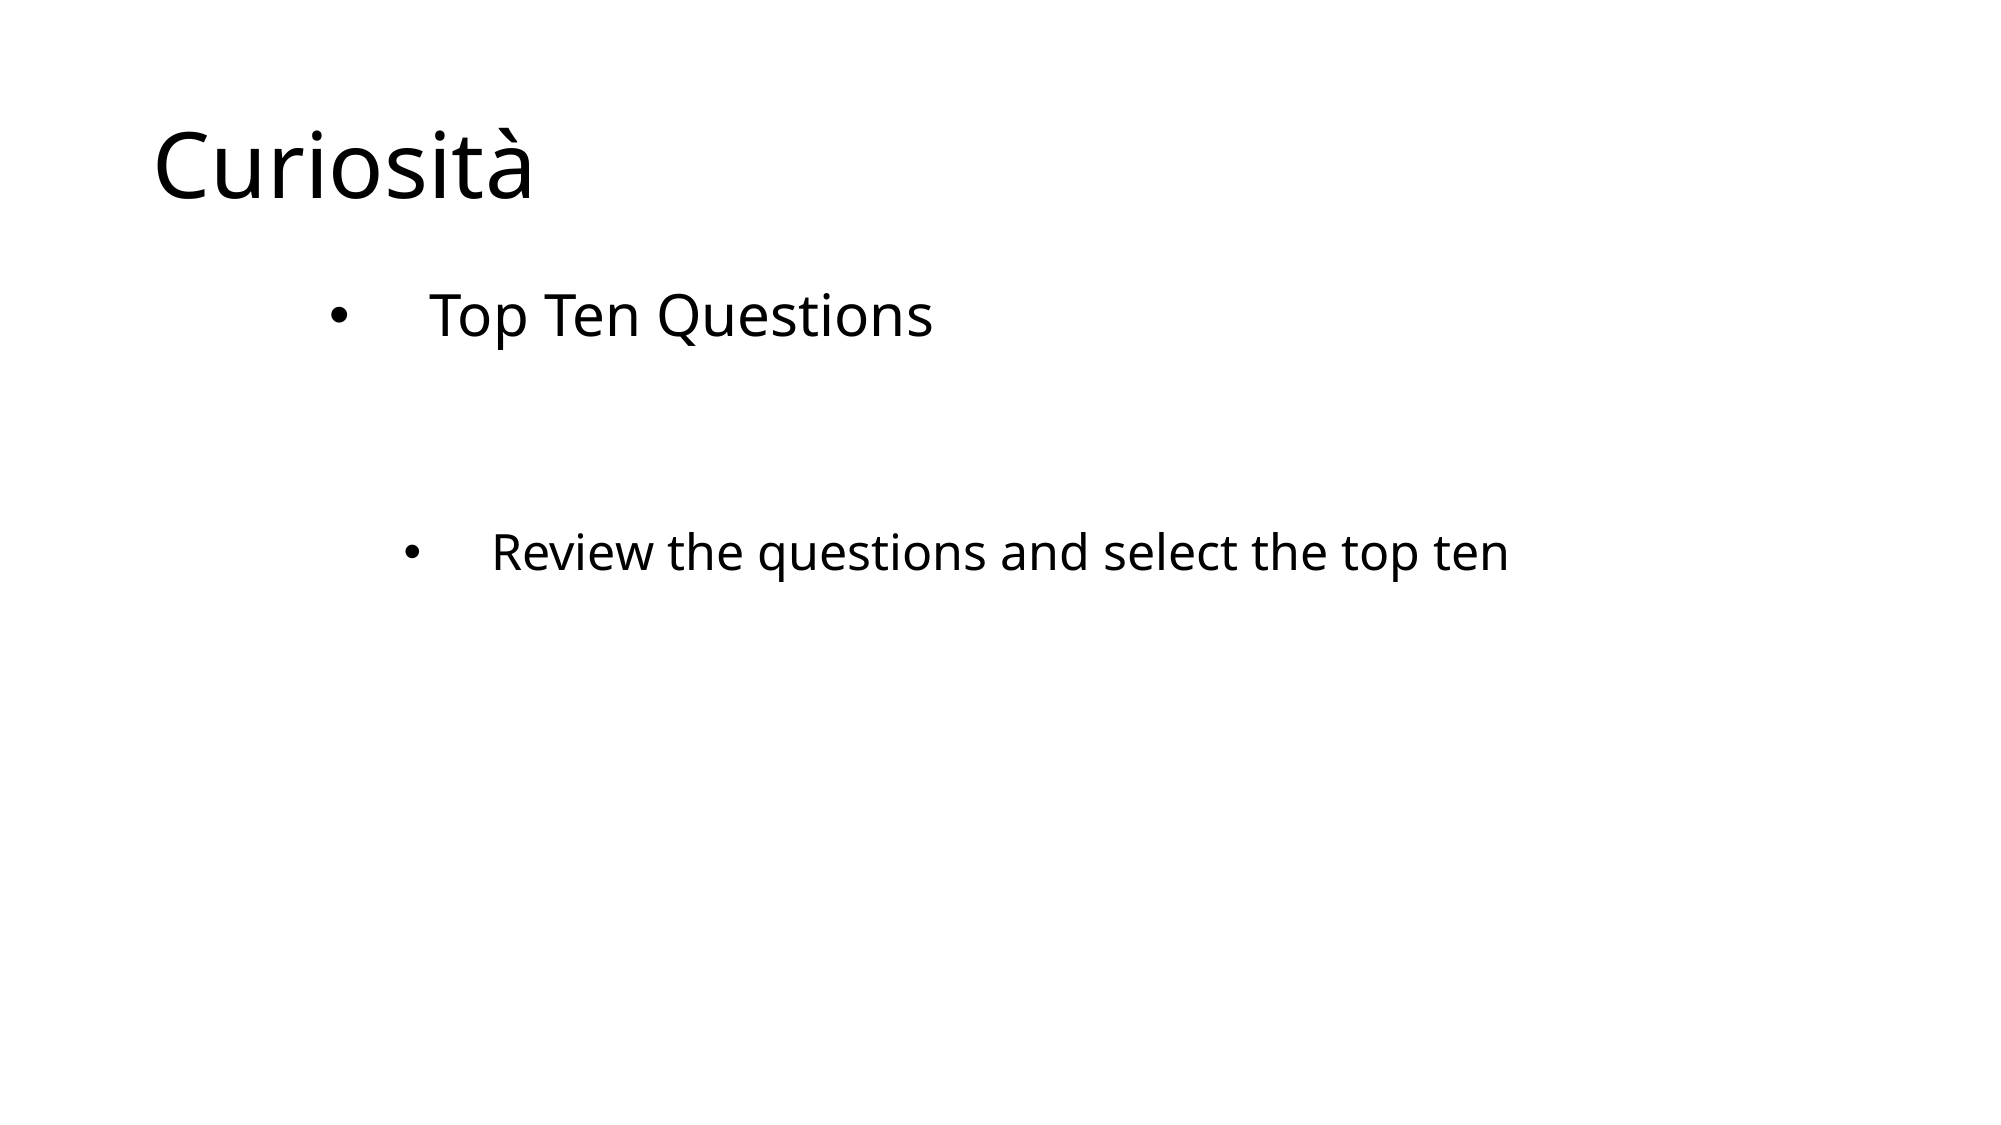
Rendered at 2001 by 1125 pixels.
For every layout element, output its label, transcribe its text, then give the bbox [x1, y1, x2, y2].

title Curiosità [137, 59, 1863, 278]
list Top Ten Questions Review the questions and select the top ten [314, 278, 1709, 1025]
